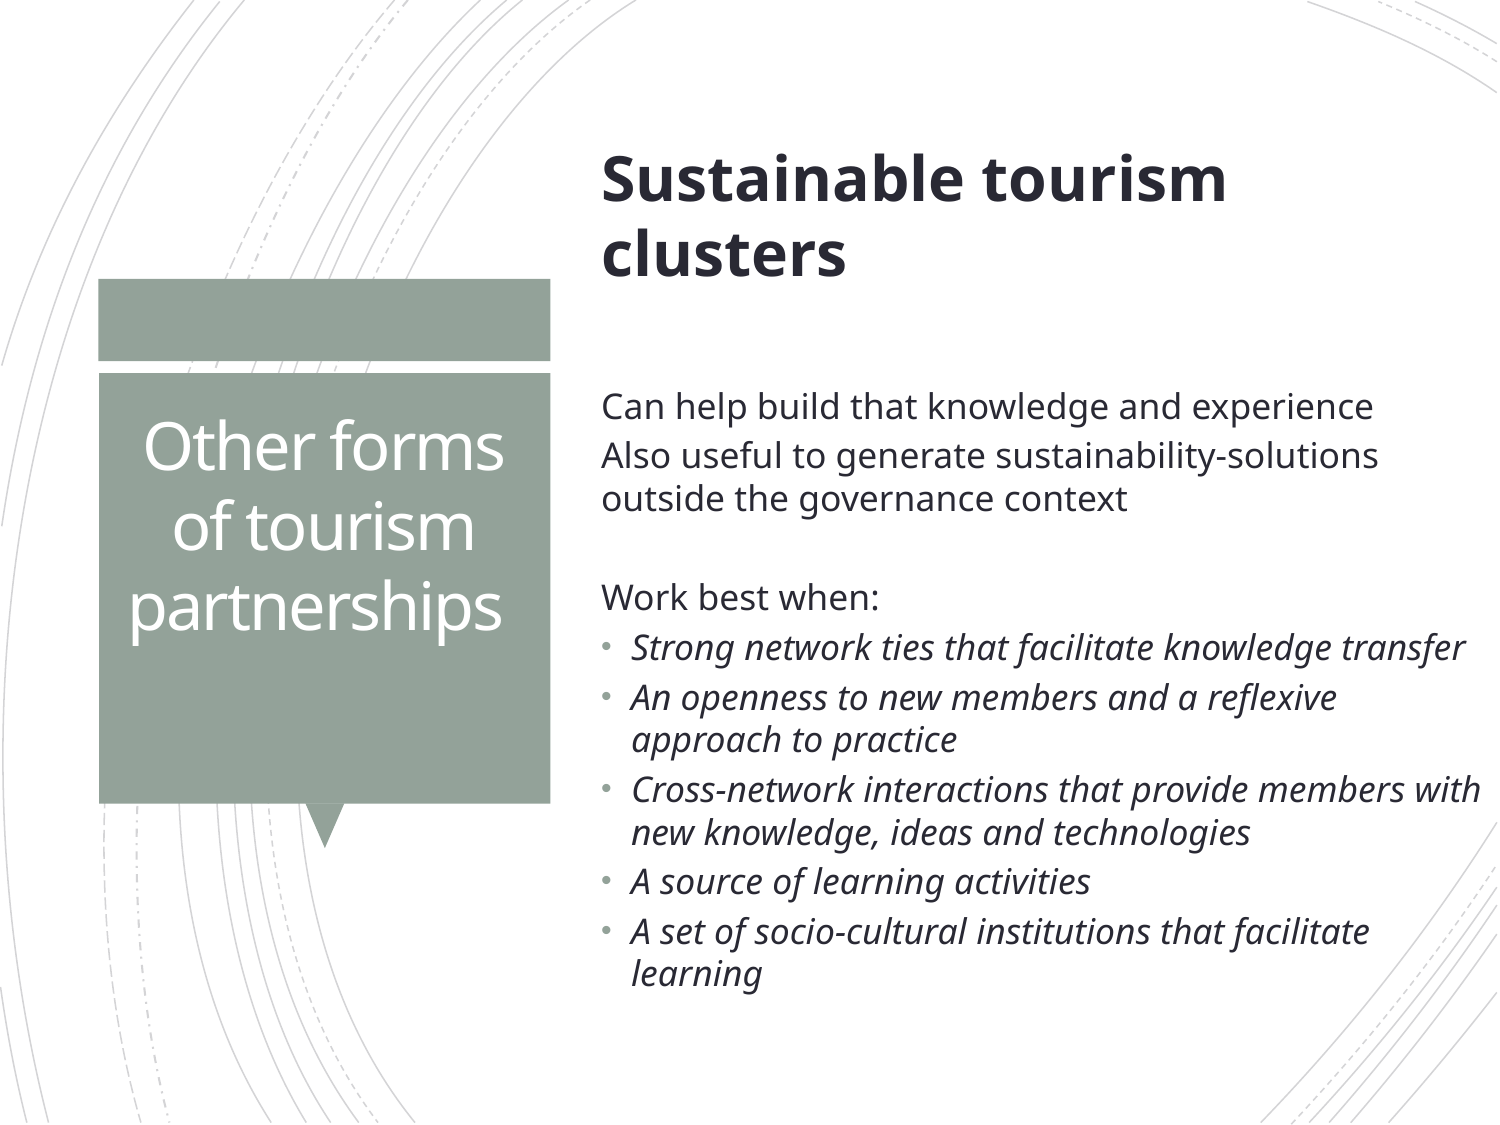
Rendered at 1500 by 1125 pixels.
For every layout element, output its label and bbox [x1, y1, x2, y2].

text_box [98, 278, 551, 849]
text_box [0, 0, 1498, 1125]
